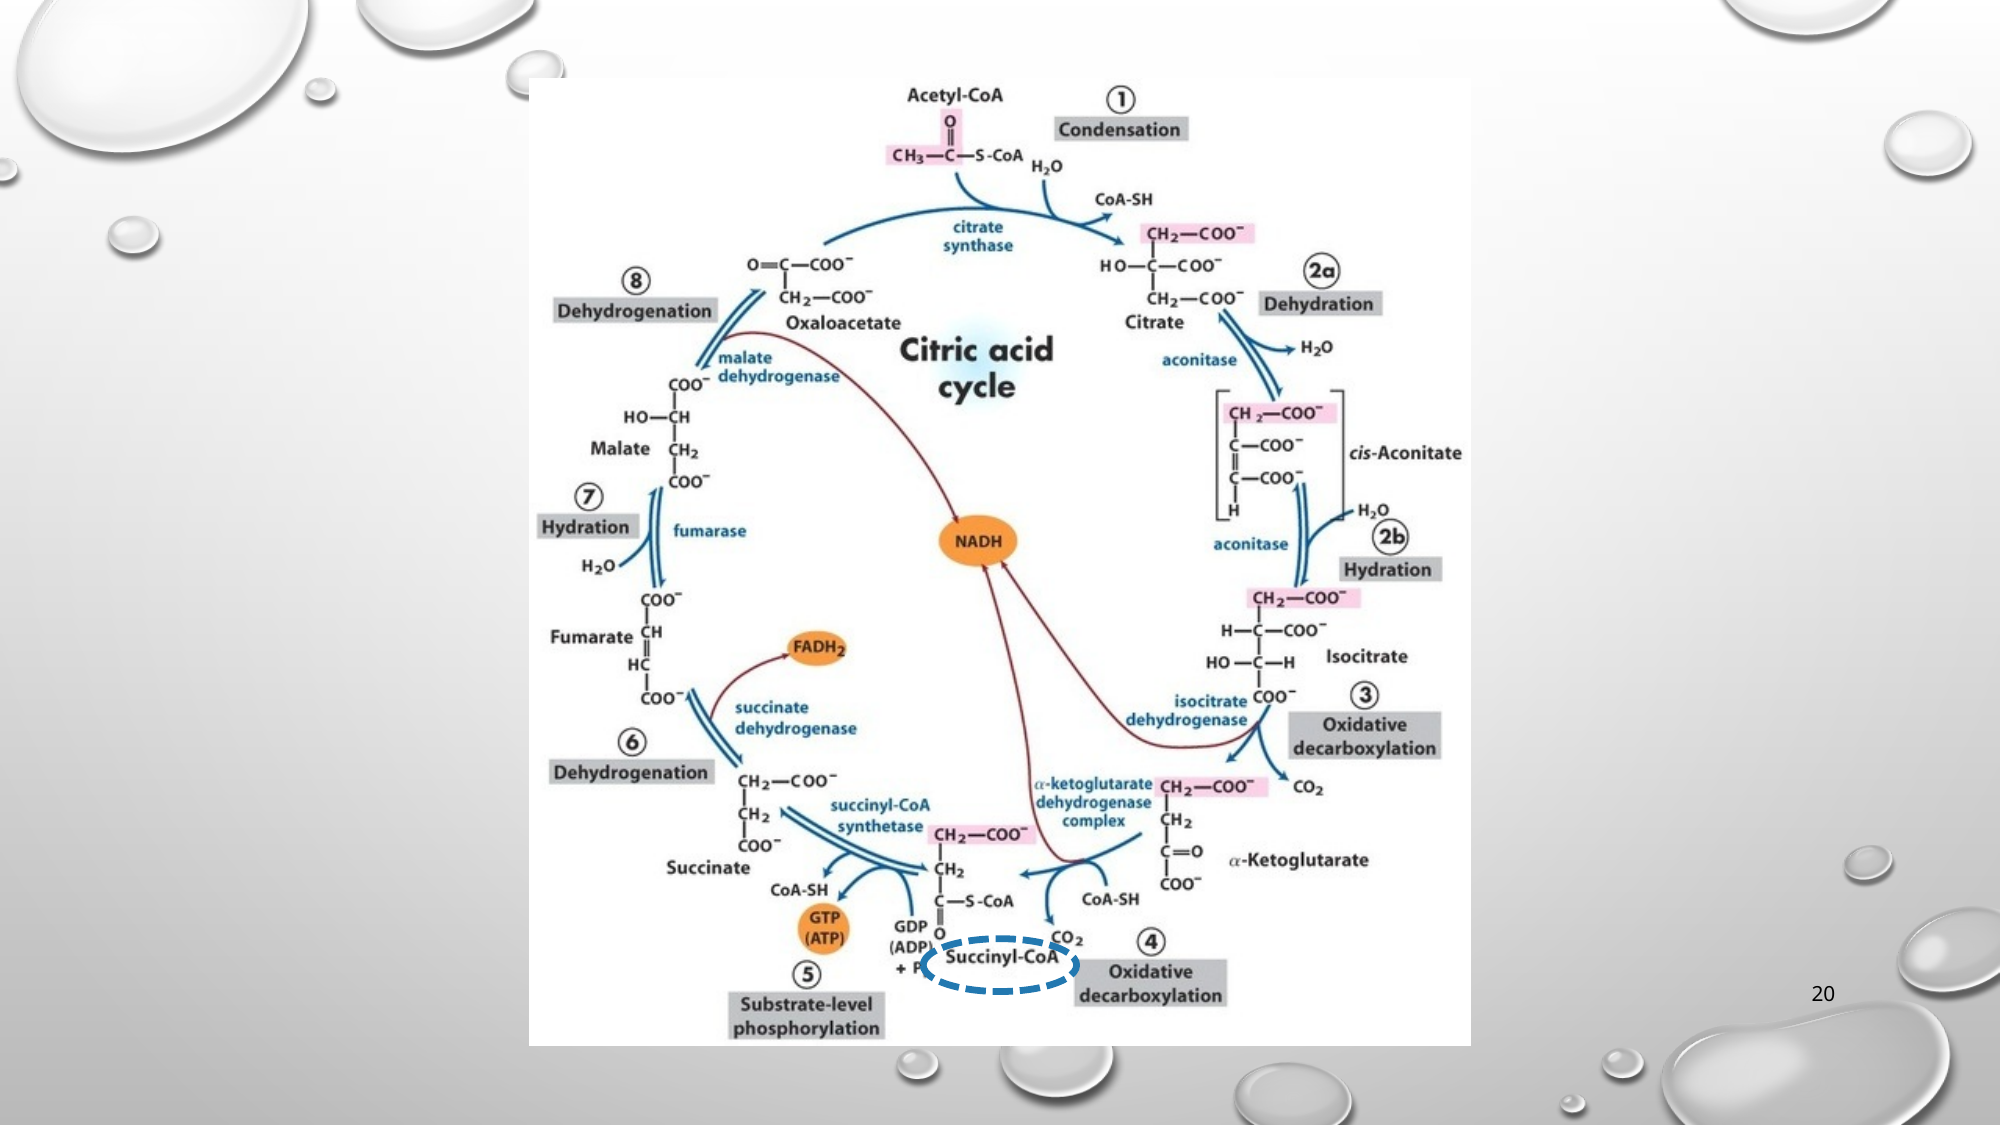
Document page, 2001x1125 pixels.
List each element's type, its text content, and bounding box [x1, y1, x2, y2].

picture [0, 0, 2000, 1125]
slide_number 20 [1724, 965, 1851, 1025]
